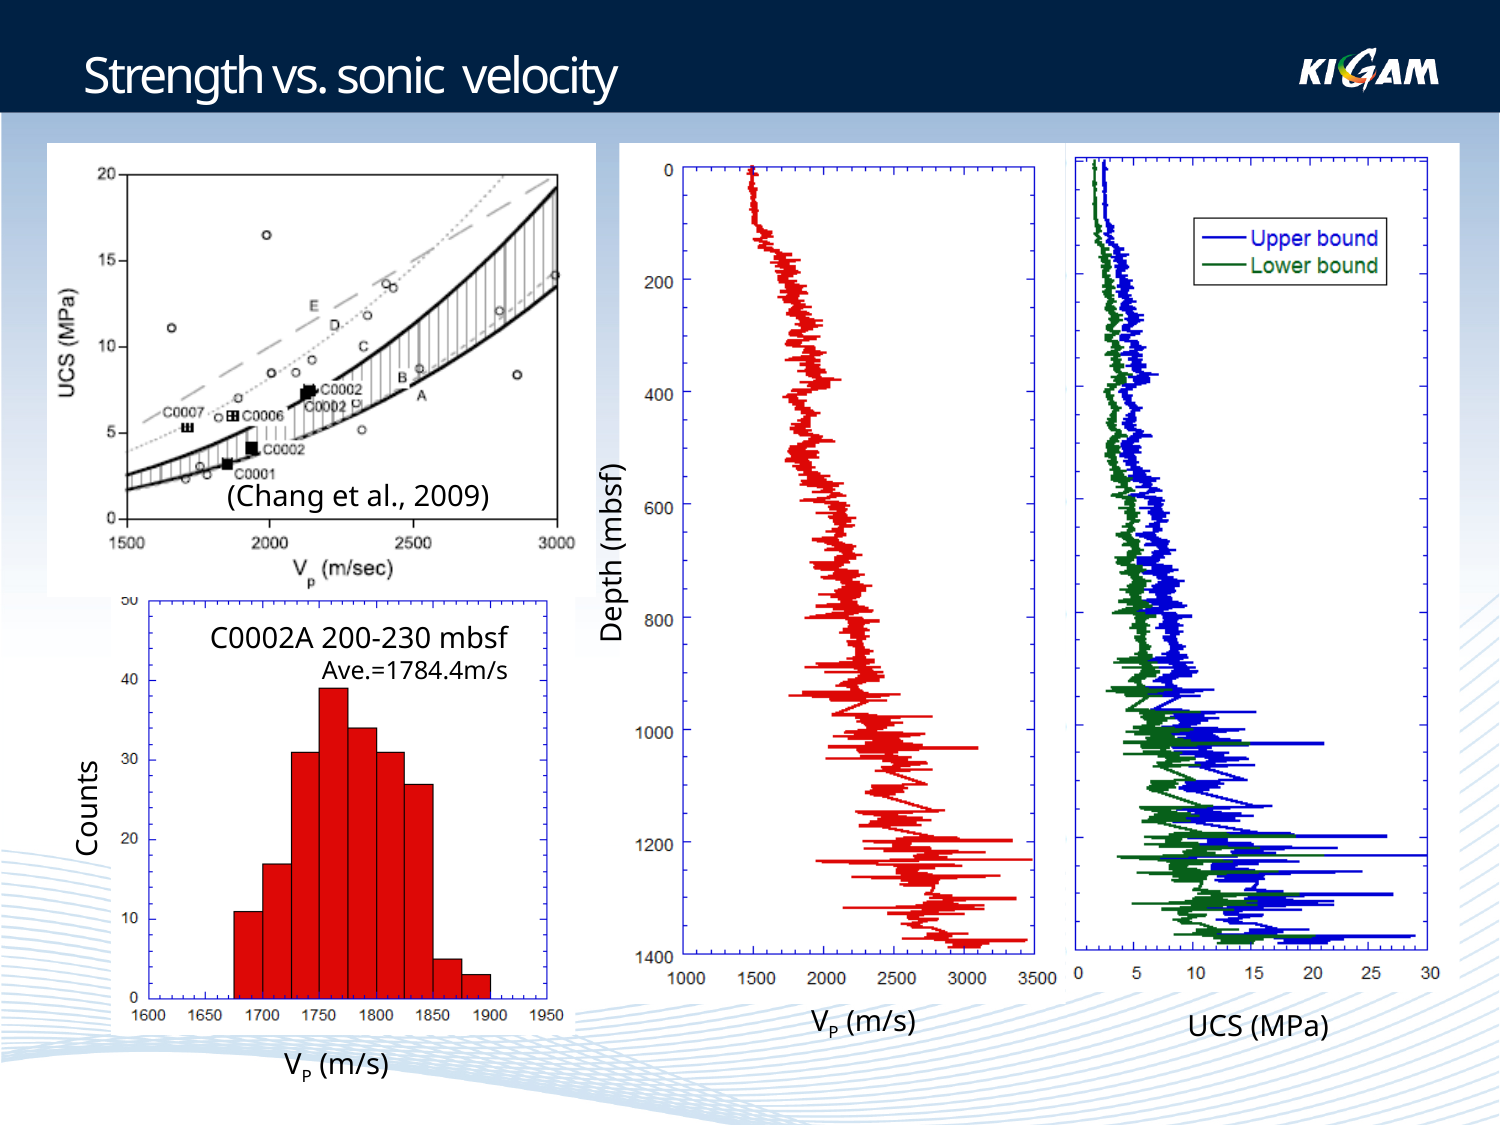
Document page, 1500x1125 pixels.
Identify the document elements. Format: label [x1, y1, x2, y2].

text_box [46, 143, 596, 597]
picture [0, 0, 1500, 1125]
